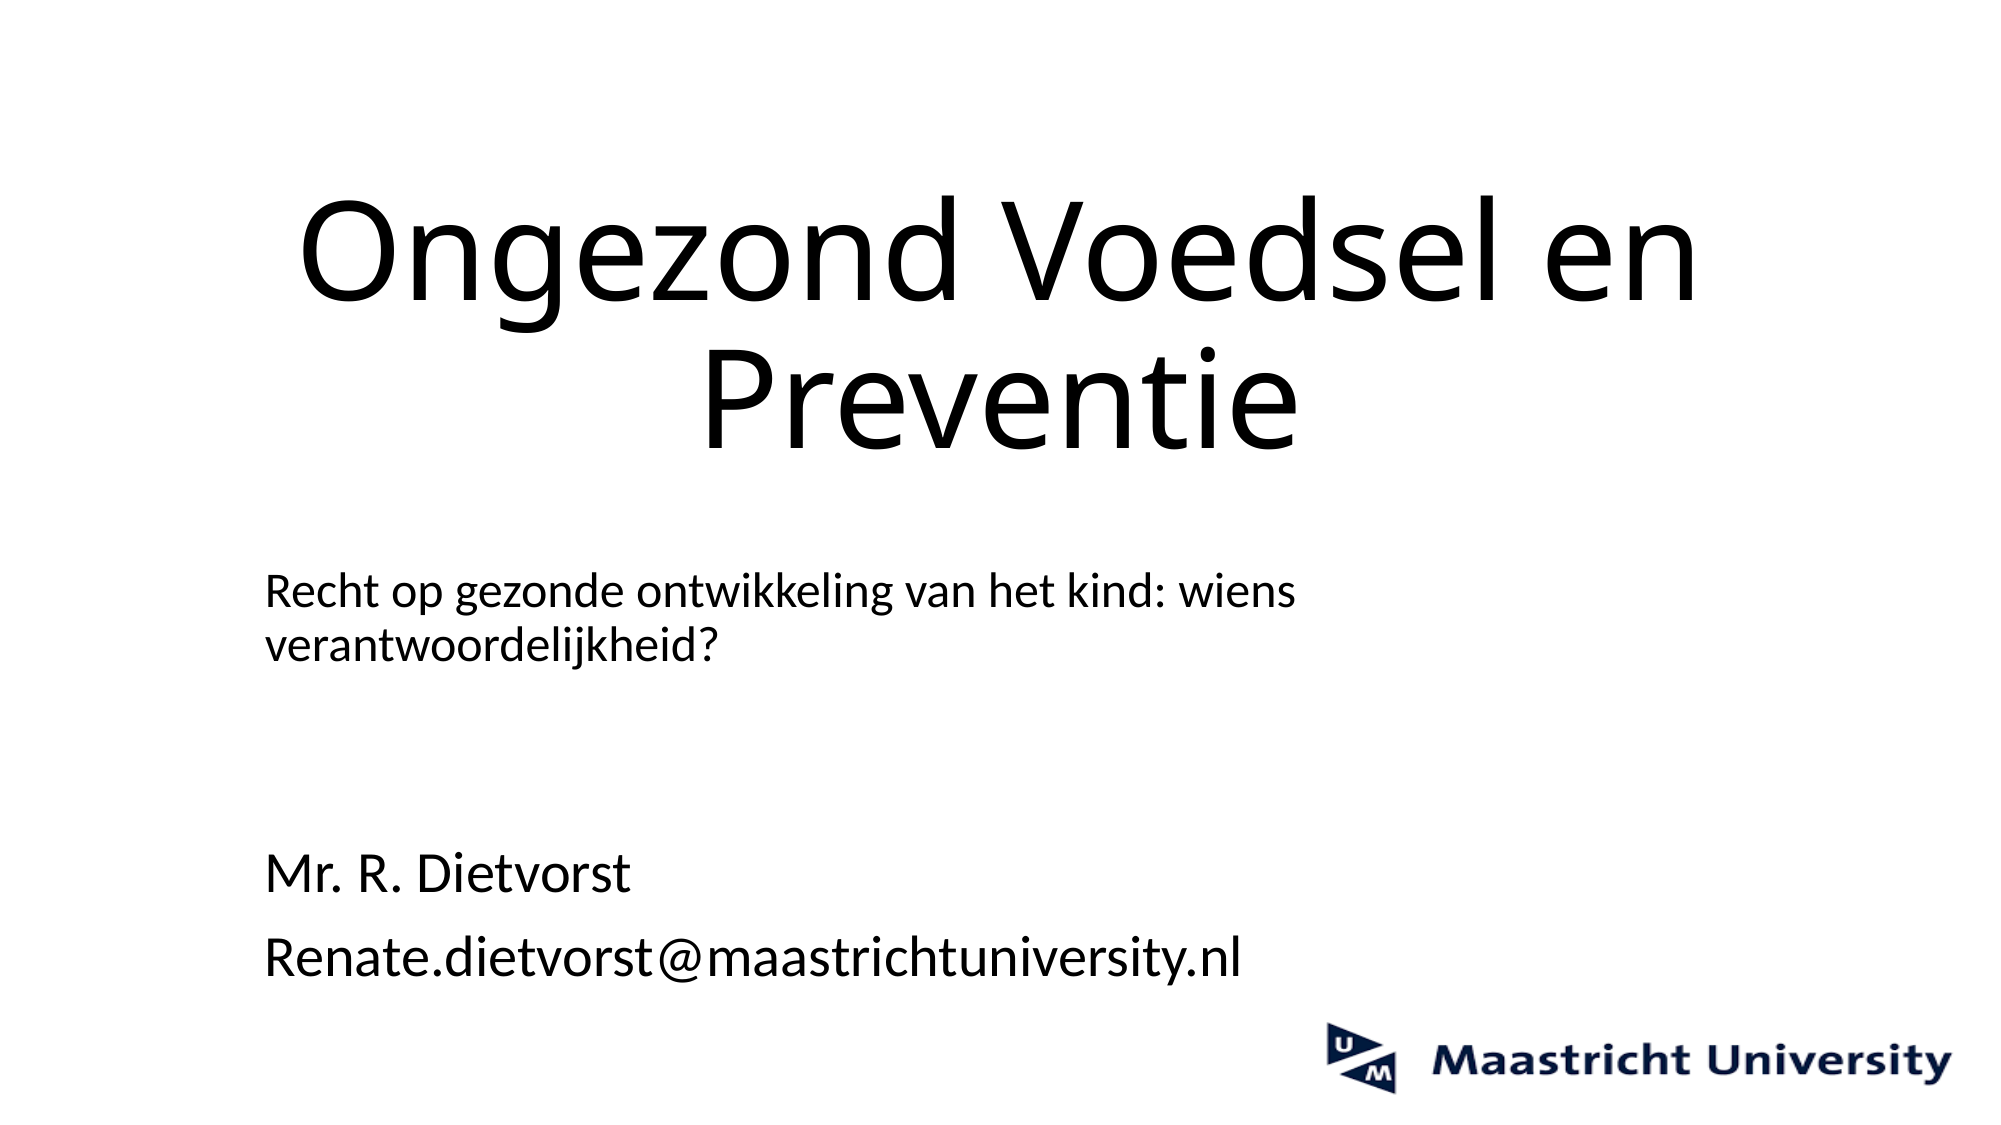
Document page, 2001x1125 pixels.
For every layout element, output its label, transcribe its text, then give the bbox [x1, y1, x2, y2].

title Ongezond Voedsel en Preventie [249, 184, 1750, 325]
picture [1282, 987, 2000, 1125]
subtitle Recht op gezonde ontwikkeling van het kind: wiens verantwoordelijkheid? Mr. R. Dietvorst Renate.dietvorst@maastrichtuniversity.nl [249, 325, 1750, 1017]
